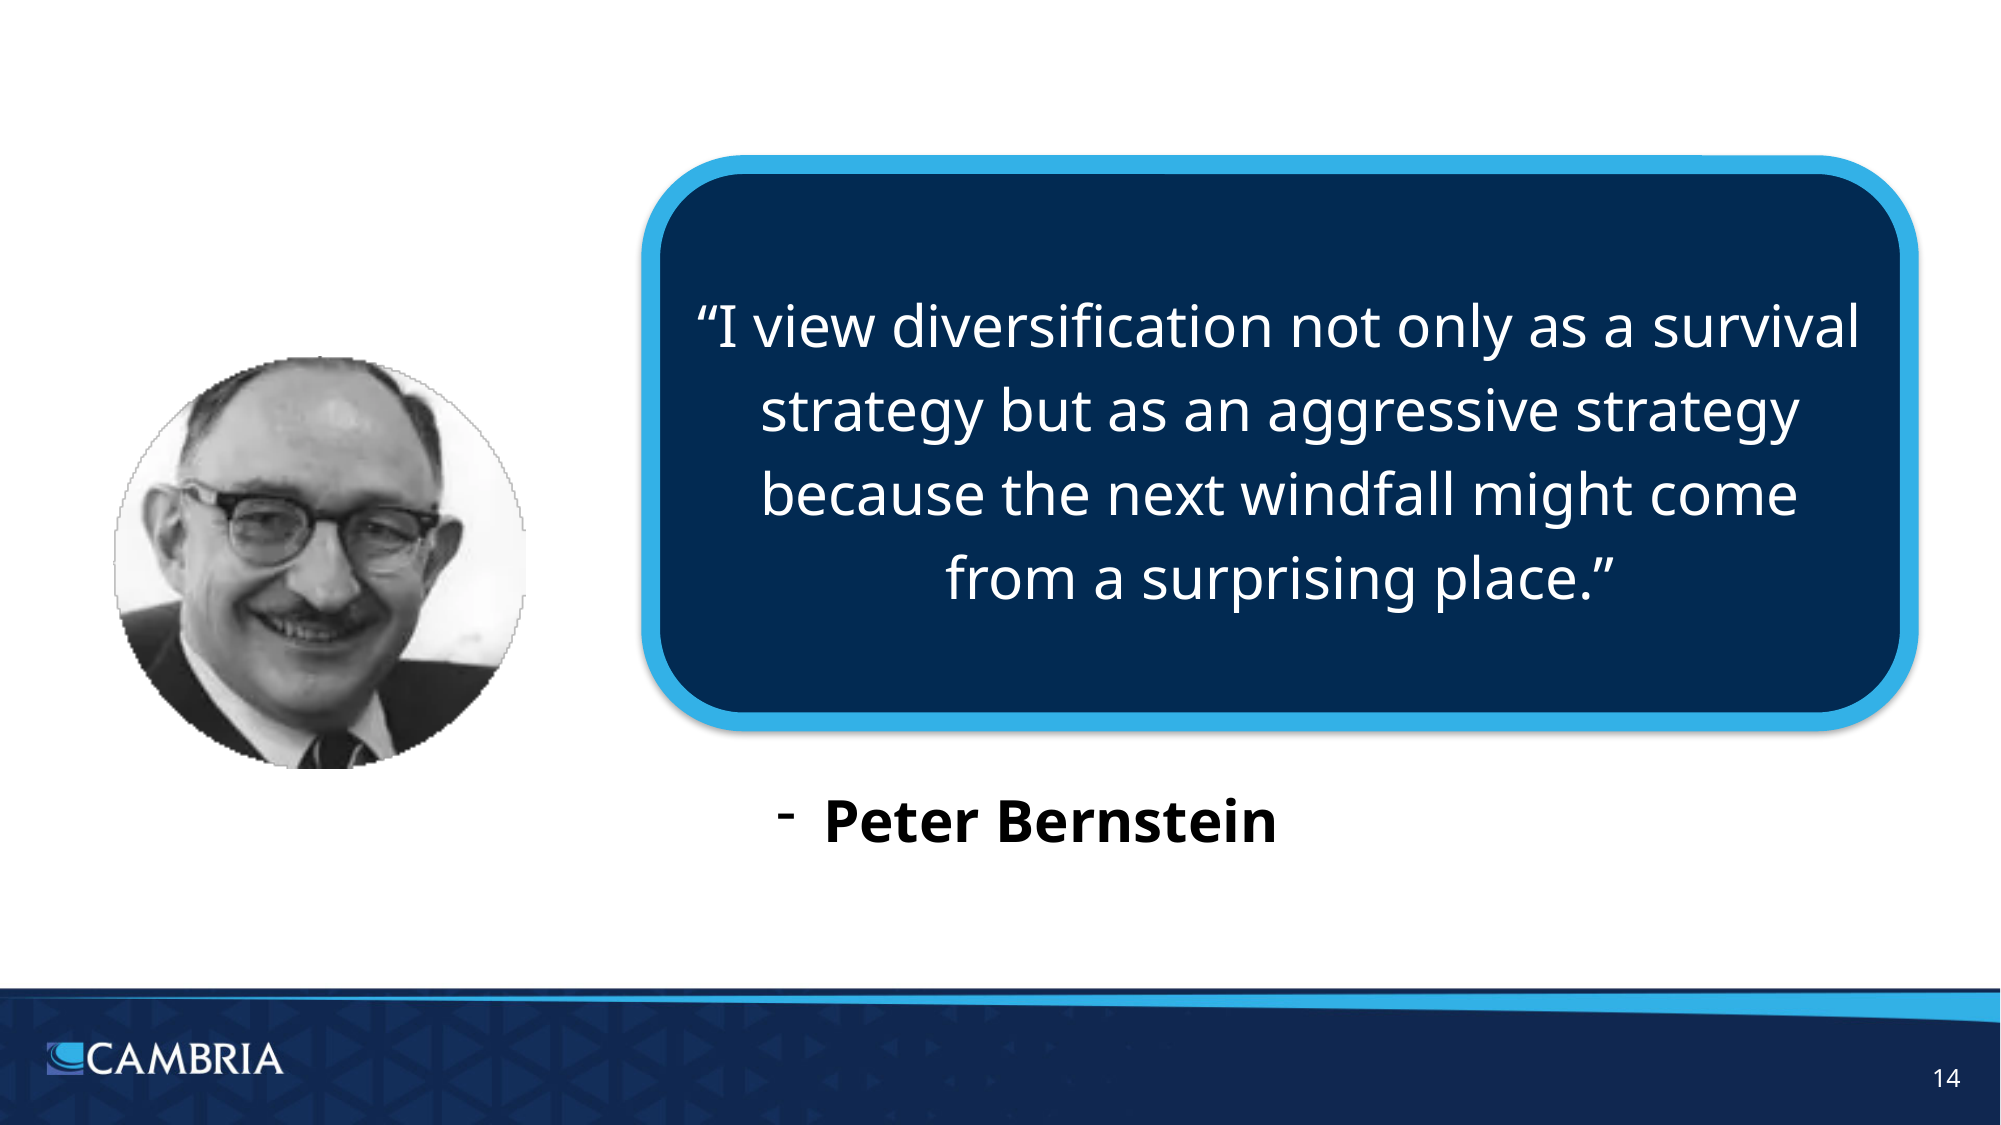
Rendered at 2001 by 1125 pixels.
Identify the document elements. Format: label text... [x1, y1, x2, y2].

picture [0, 0, 2001, 1125]
text_box “I view diversification not only as a survival strategy but as an aggressive strategy because the next windfall might come from a surprising place.” [649, 163, 1911, 723]
text_box 14 [1909, 1055, 1984, 1105]
text_box Peter Bernstein [761, 776, 2000, 862]
